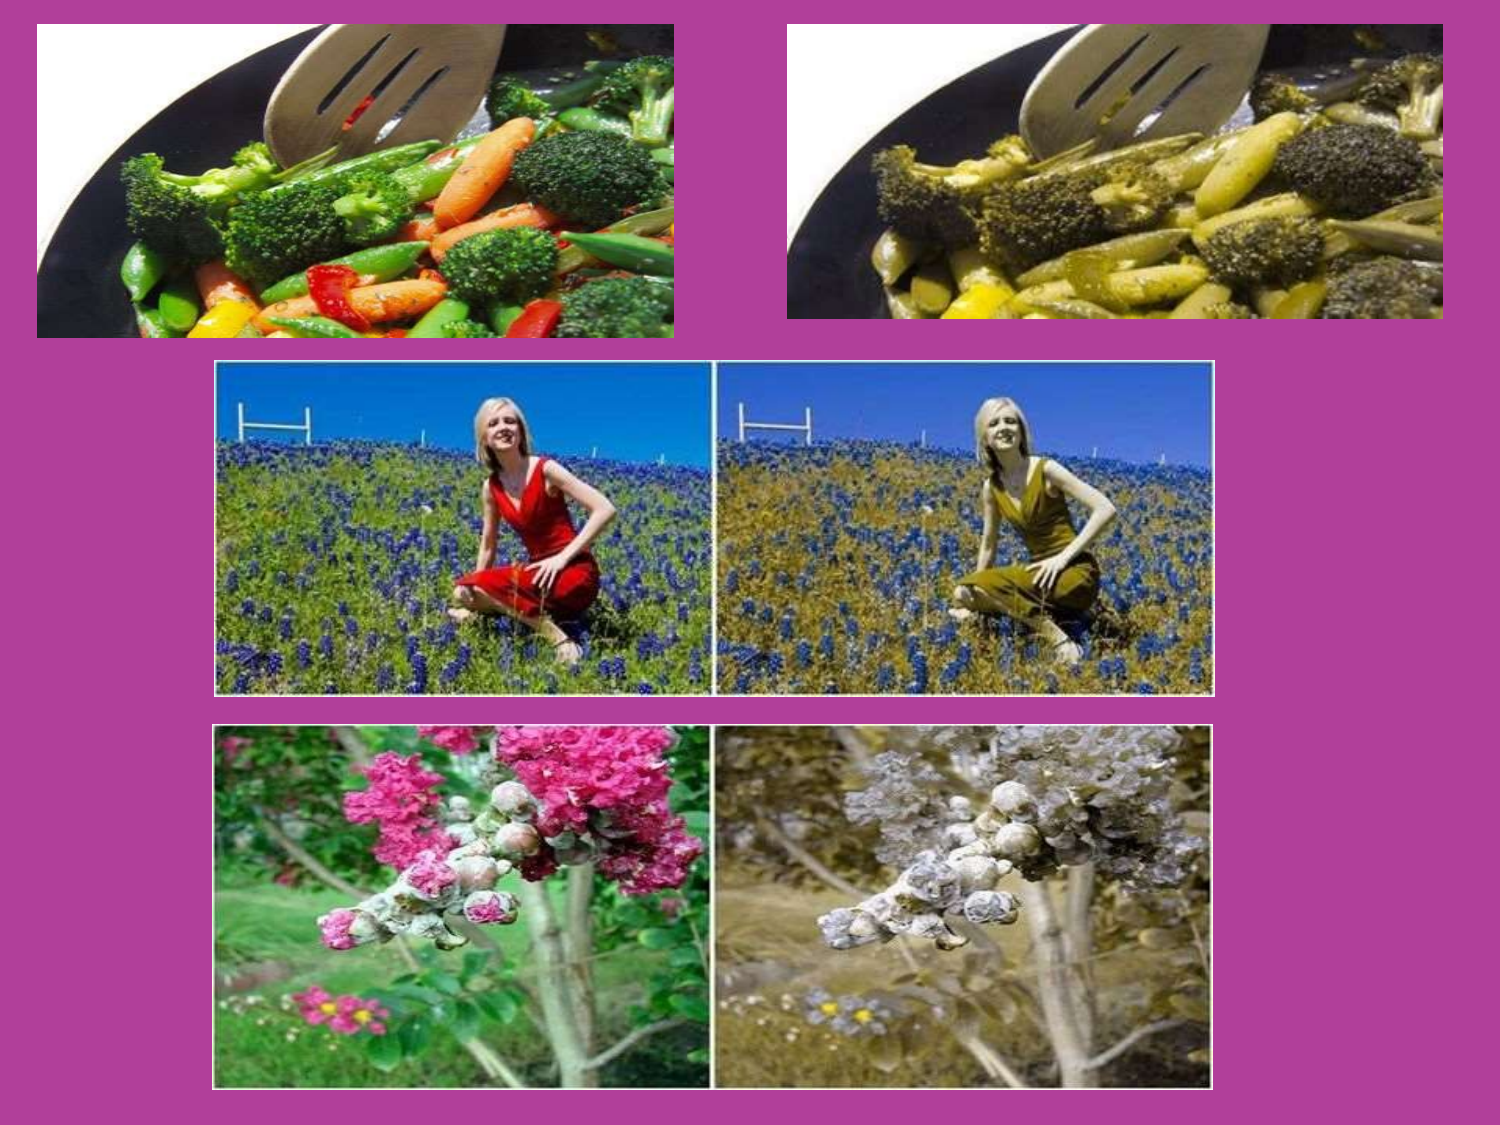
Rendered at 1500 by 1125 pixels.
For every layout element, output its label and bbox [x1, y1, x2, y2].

picture [212, 724, 1213, 1091]
picture [214, 359, 1216, 697]
picture [787, 24, 1443, 320]
picture [36, 24, 675, 338]
